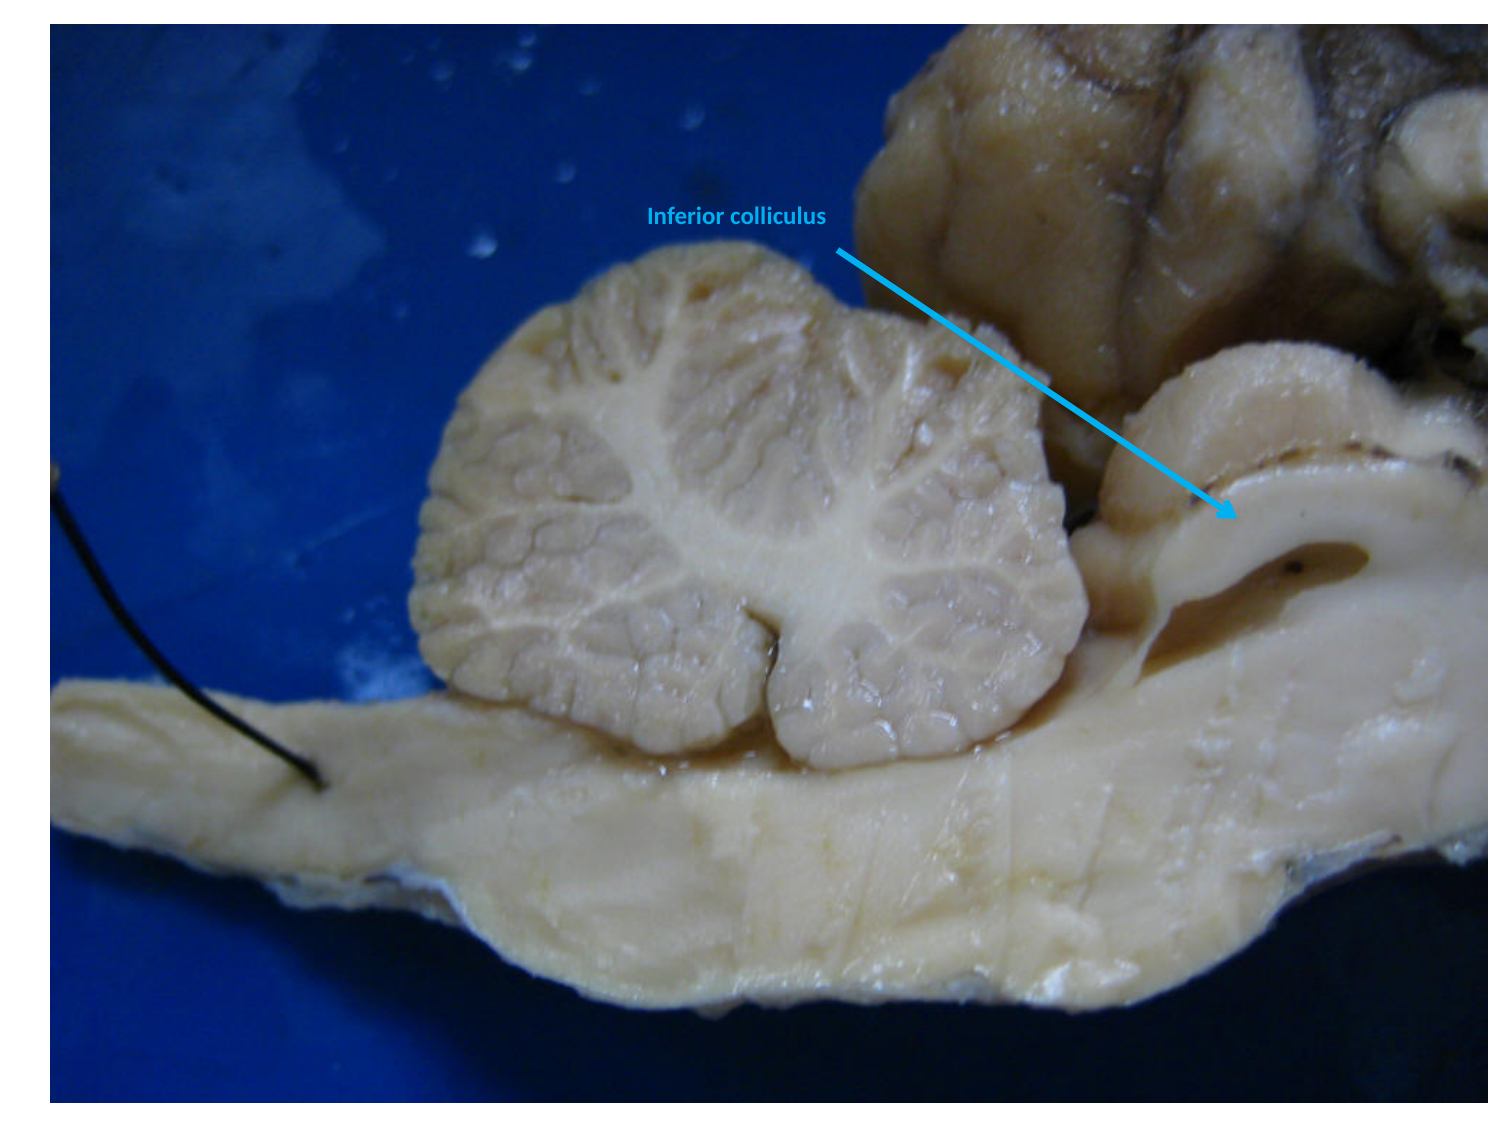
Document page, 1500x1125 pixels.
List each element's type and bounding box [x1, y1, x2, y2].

picture [49, 24, 1488, 1104]
text_box [837, 249, 1238, 519]
